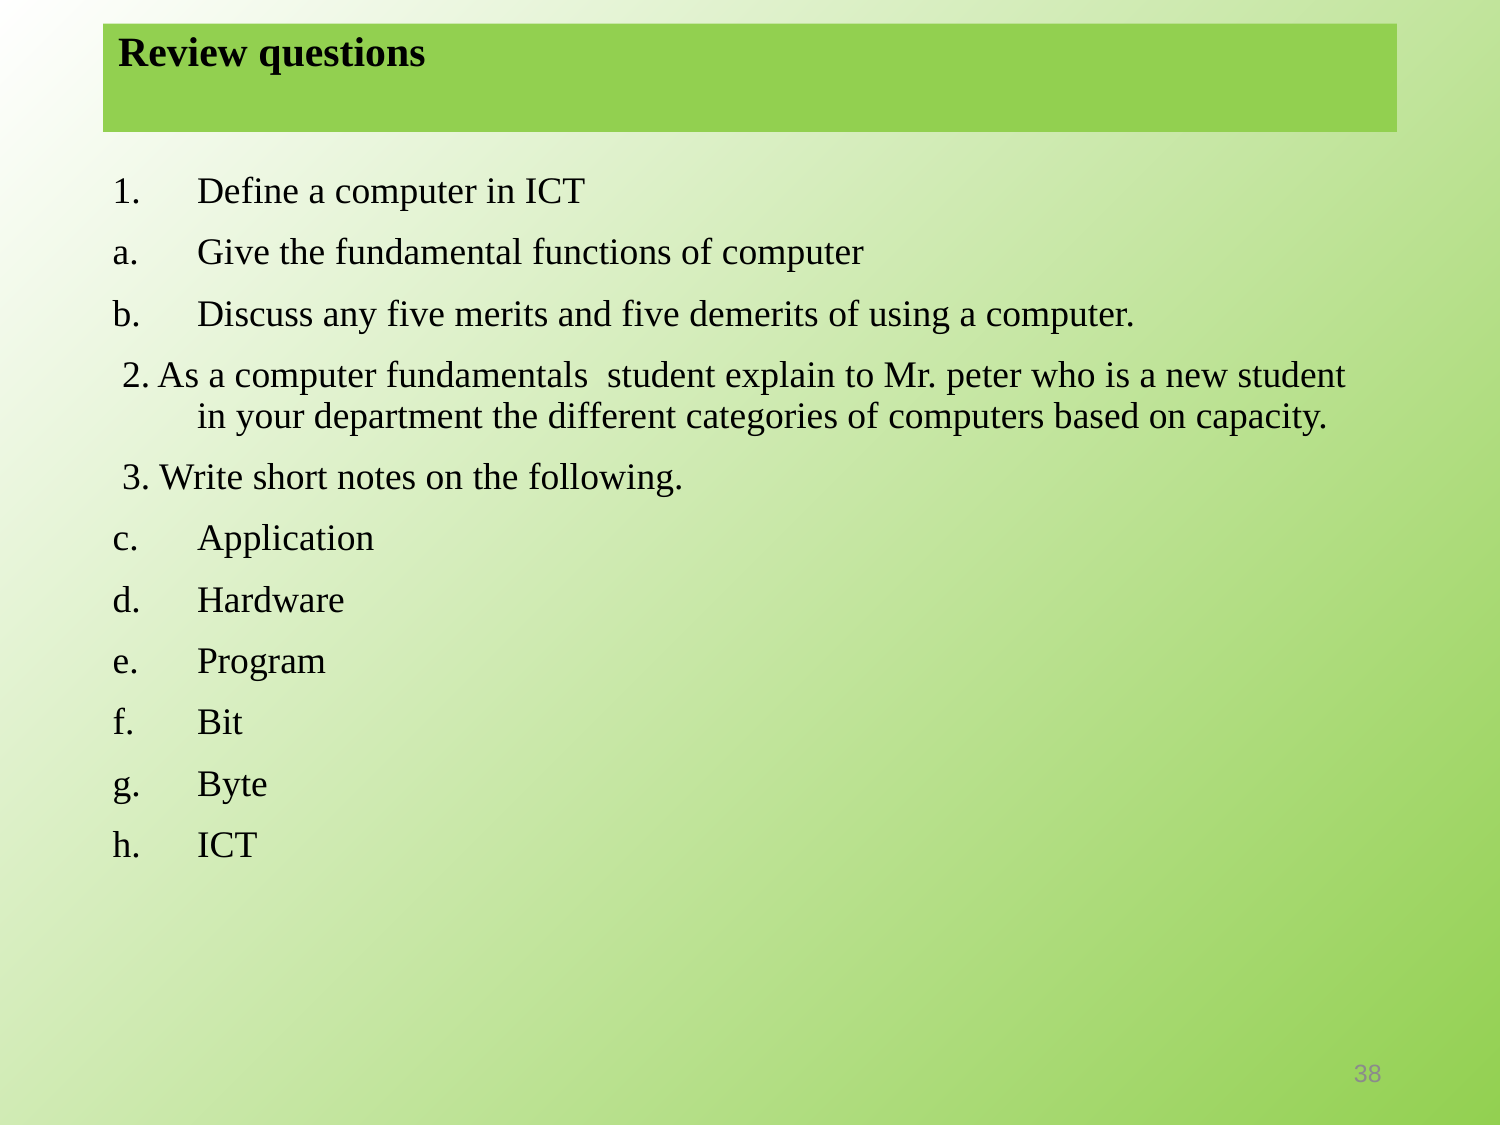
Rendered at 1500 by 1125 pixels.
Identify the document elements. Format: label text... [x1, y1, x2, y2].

title Review questions [103, 23, 1397, 132]
list Define a computer in ICT Give the fundamental functions of computer Discuss any five merits and five demerits of using a computer. 2. As a computer fundamentals student explain to Mr. peter who is a new student in your department the different categories of computers based on capacity. 3. Write short notes on the following. Application Hardware Program Bit Byte ICT [97, 163, 1385, 890]
slide_number 38 [1059, 1042, 1397, 1103]
